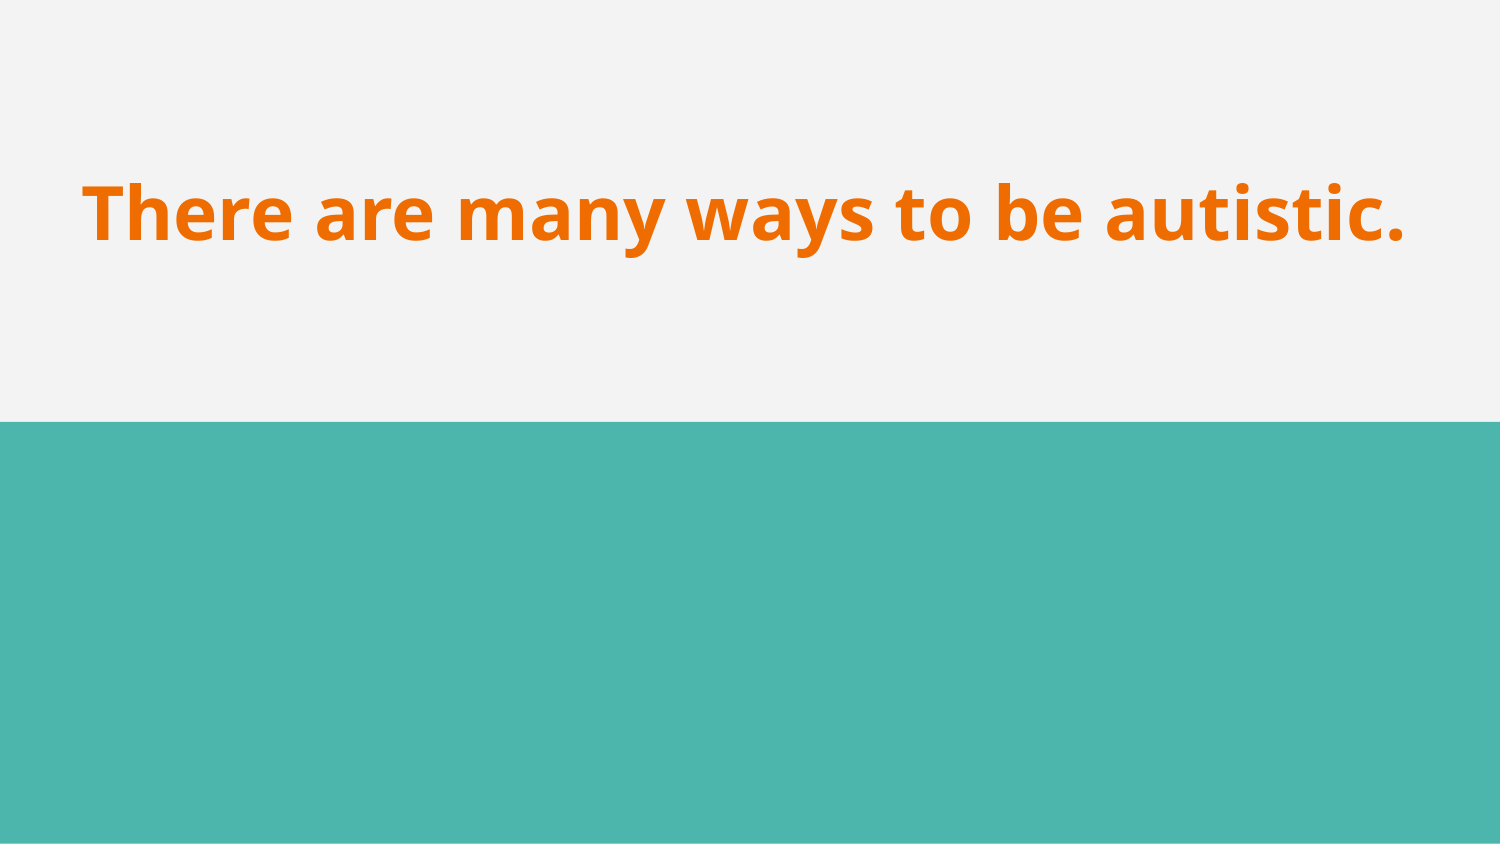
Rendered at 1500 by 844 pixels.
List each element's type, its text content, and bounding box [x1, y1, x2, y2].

title There are many ways to be autistic. [51, 133, 1458, 289]
